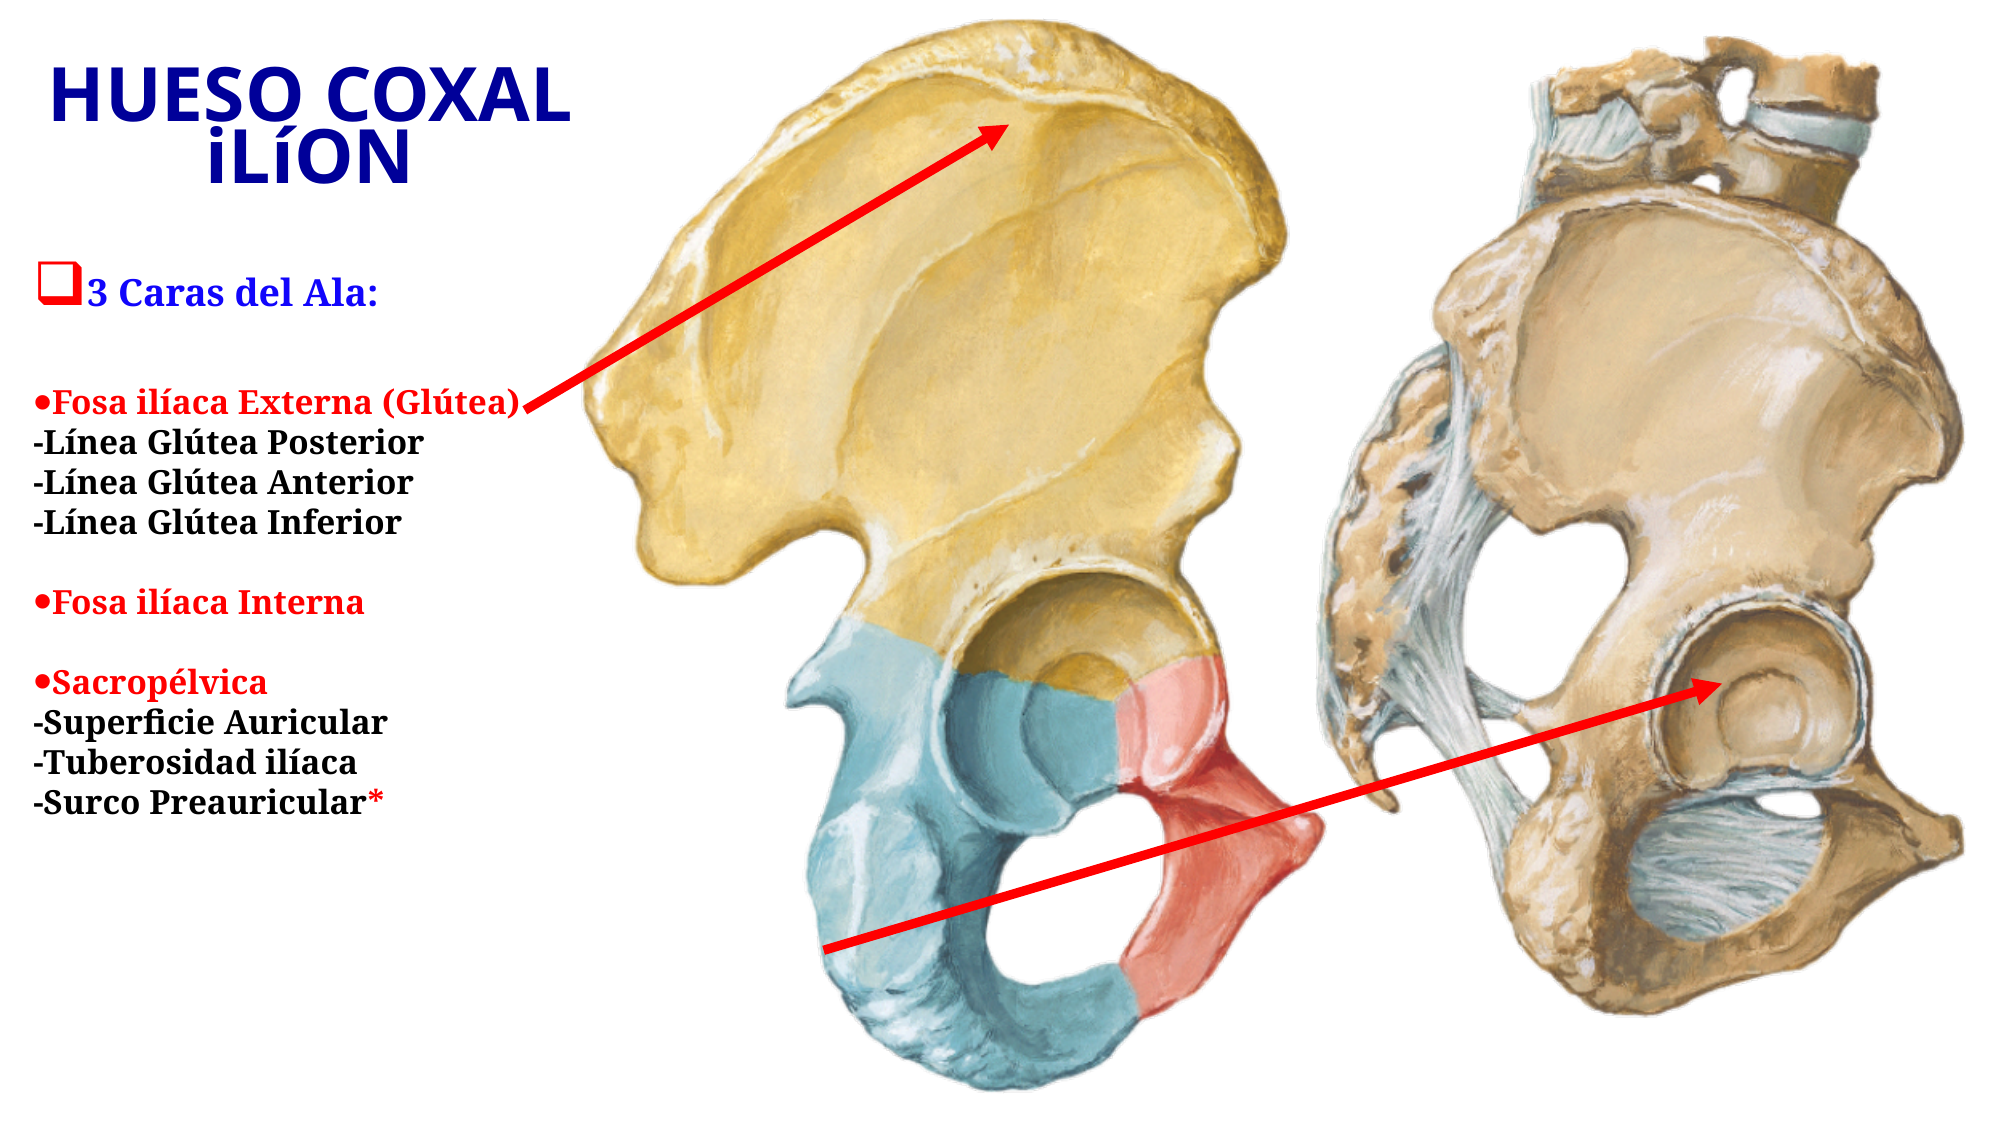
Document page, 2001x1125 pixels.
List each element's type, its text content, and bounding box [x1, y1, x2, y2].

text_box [524, 124, 1009, 411]
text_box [823, 683, 1723, 951]
picture [580, 18, 1966, 1094]
text_box HUESO COXAL iLíON [0, 18, 580, 207]
text_box 3 Caras del Ala: Fosa ilíaca Externa (Glútea) -Línea Glútea Posterior -Línea Glútea Anterior -Línea Glútea Inferior Fosa ilíaca Interna Sacropélvica -Superficie Auricular -Tuberosidad ilíaca -Surco Preauricular* [18, 199, 580, 896]
